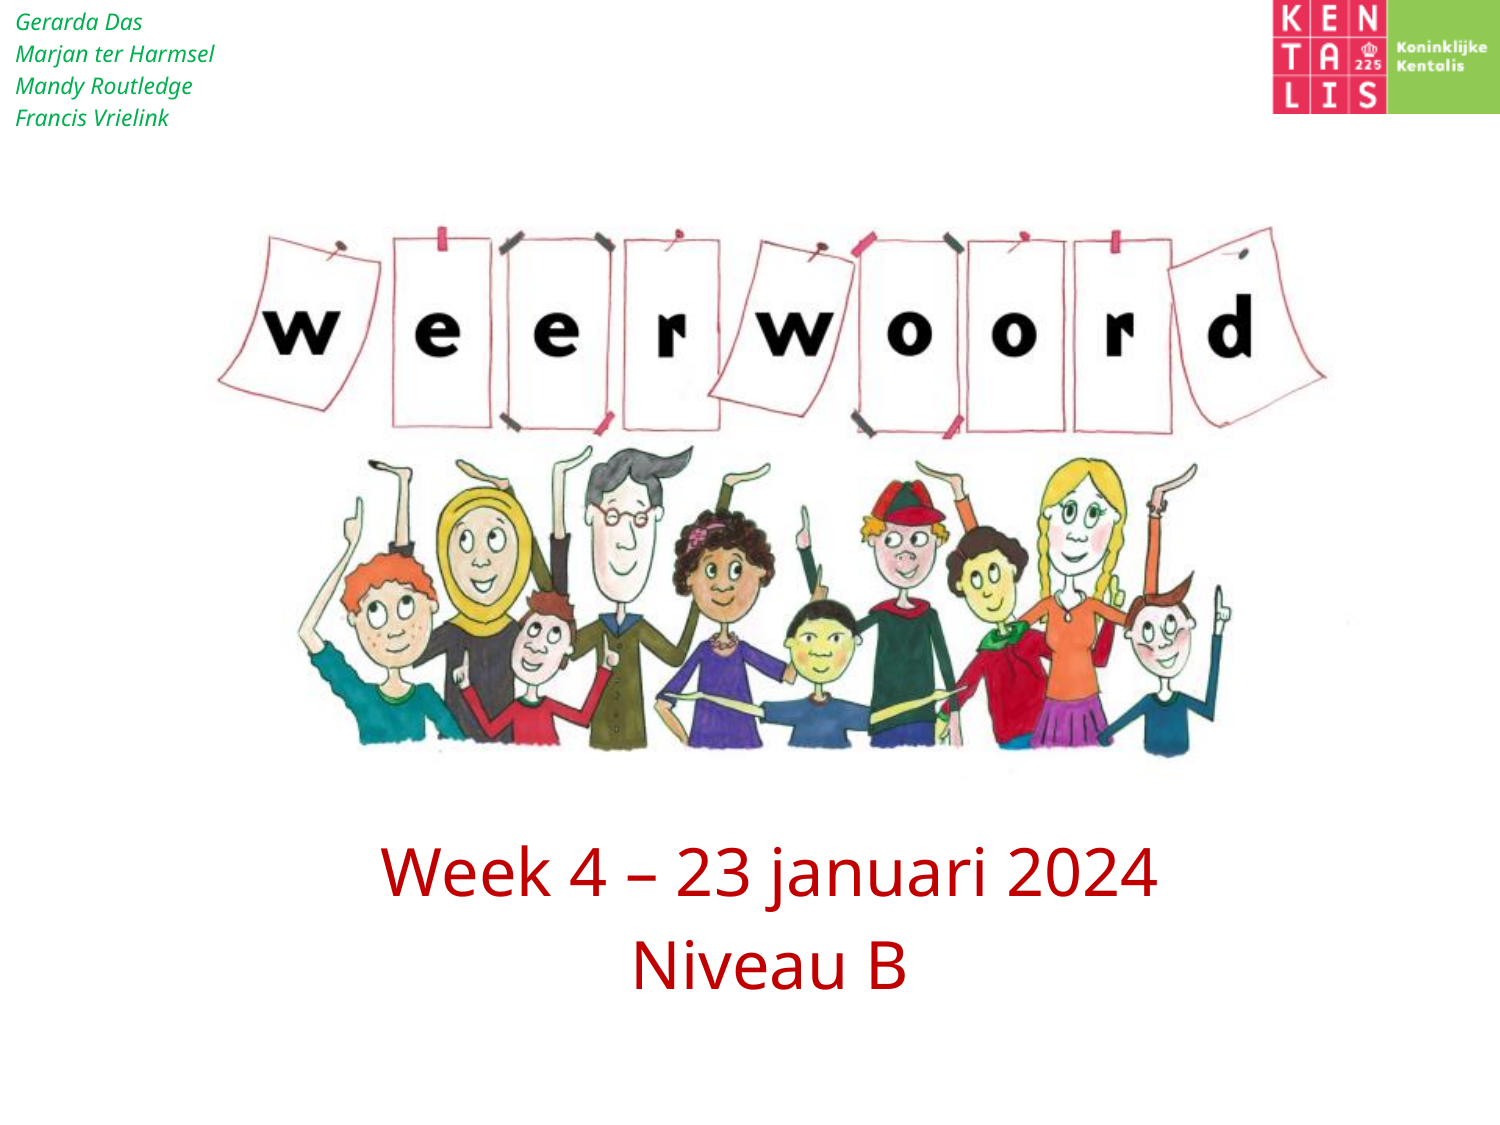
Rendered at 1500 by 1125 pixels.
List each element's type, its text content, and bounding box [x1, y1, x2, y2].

text_box Gerarda Das Marjan ter Harmsel Mandy Routledge Francis Vrielink [0, 0, 420, 197]
picture [1272, 0, 1500, 114]
subtitle Week 4 – 23 januari 2024 Niveau B [194, 822, 1346, 1035]
picture [182, 176, 1359, 780]
